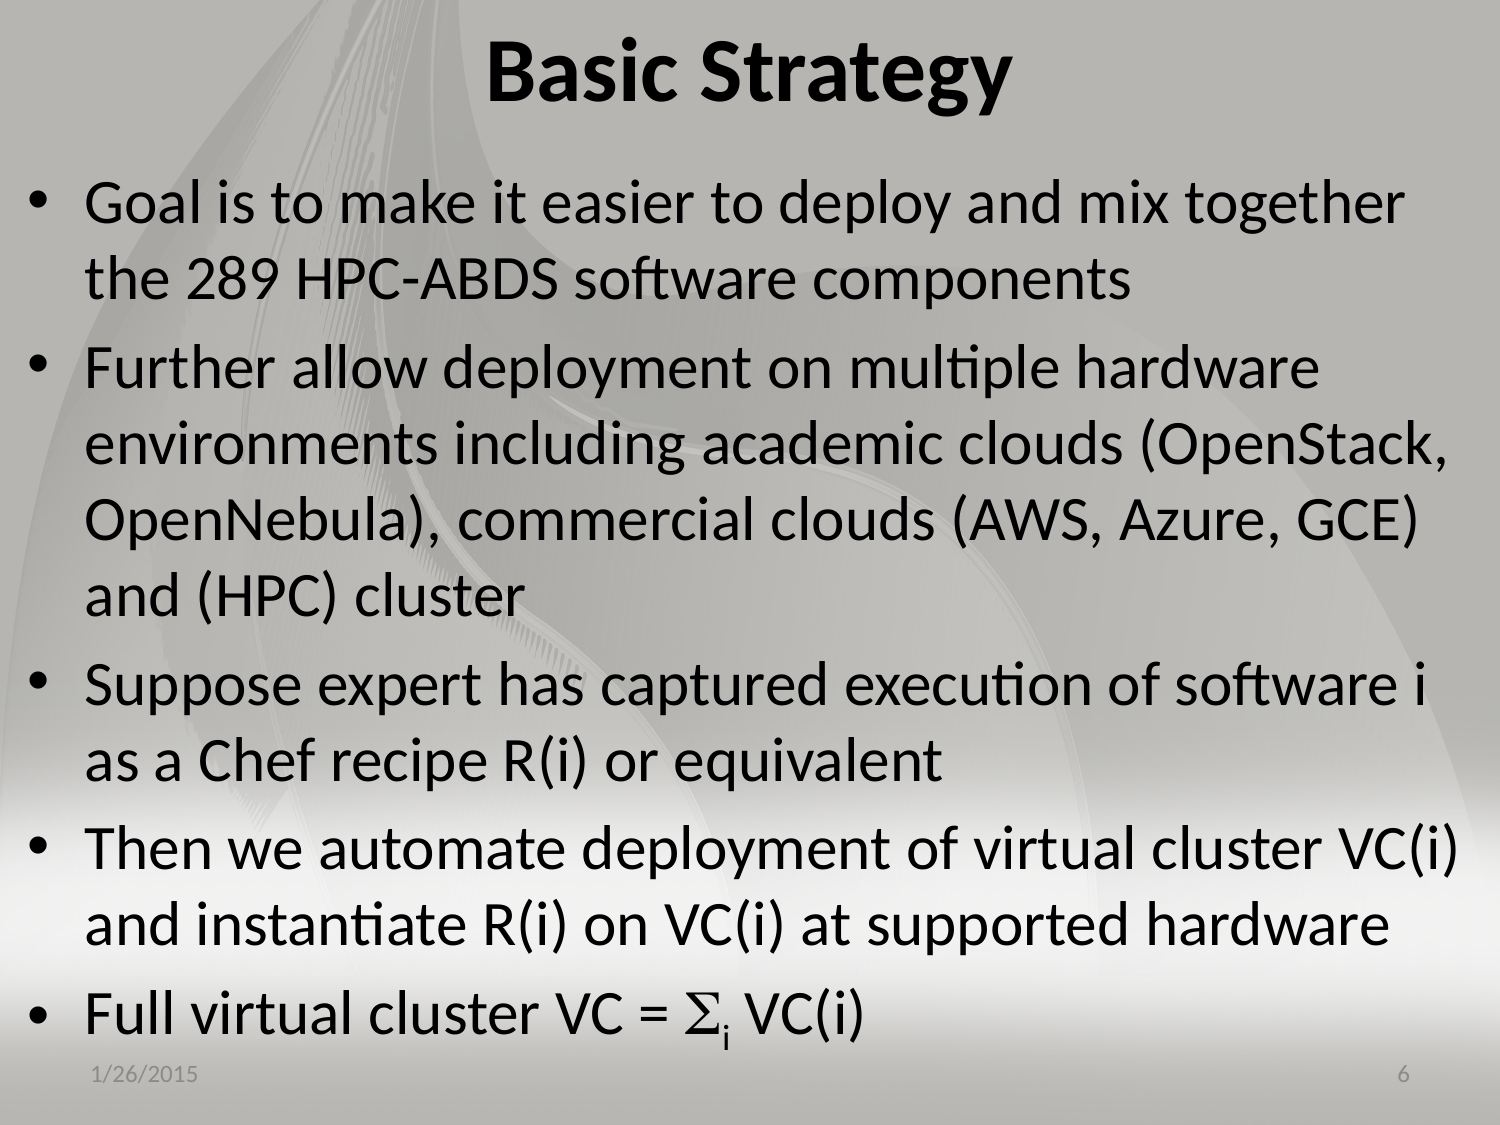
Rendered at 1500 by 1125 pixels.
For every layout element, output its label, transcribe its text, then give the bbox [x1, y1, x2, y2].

picture [0, 0, 1500, 1125]
title Basic Strategy [75, 0, 1425, 129]
slide_number 6 [1074, 1042, 1425, 1103]
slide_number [75, 1042, 425, 1103]
list Goal is to make it easier to deploy and mix together the 289 HPC-ABDS software components Further allow deployment on multiple hardware environments including academic clouds (OpenStack, OpenNebula), commercial clouds (AWS, Azure, GCE) and (HPC) cluster Suppose expert has captured execution of software i as a Chef recipe R(i) or equivalent Then we automate deployment of virtual cluster VC(i) and instantiate R(i) on VC(i) at supported hardware Full virtual cluster VC = i VC(i) [12, 152, 1500, 1078]
